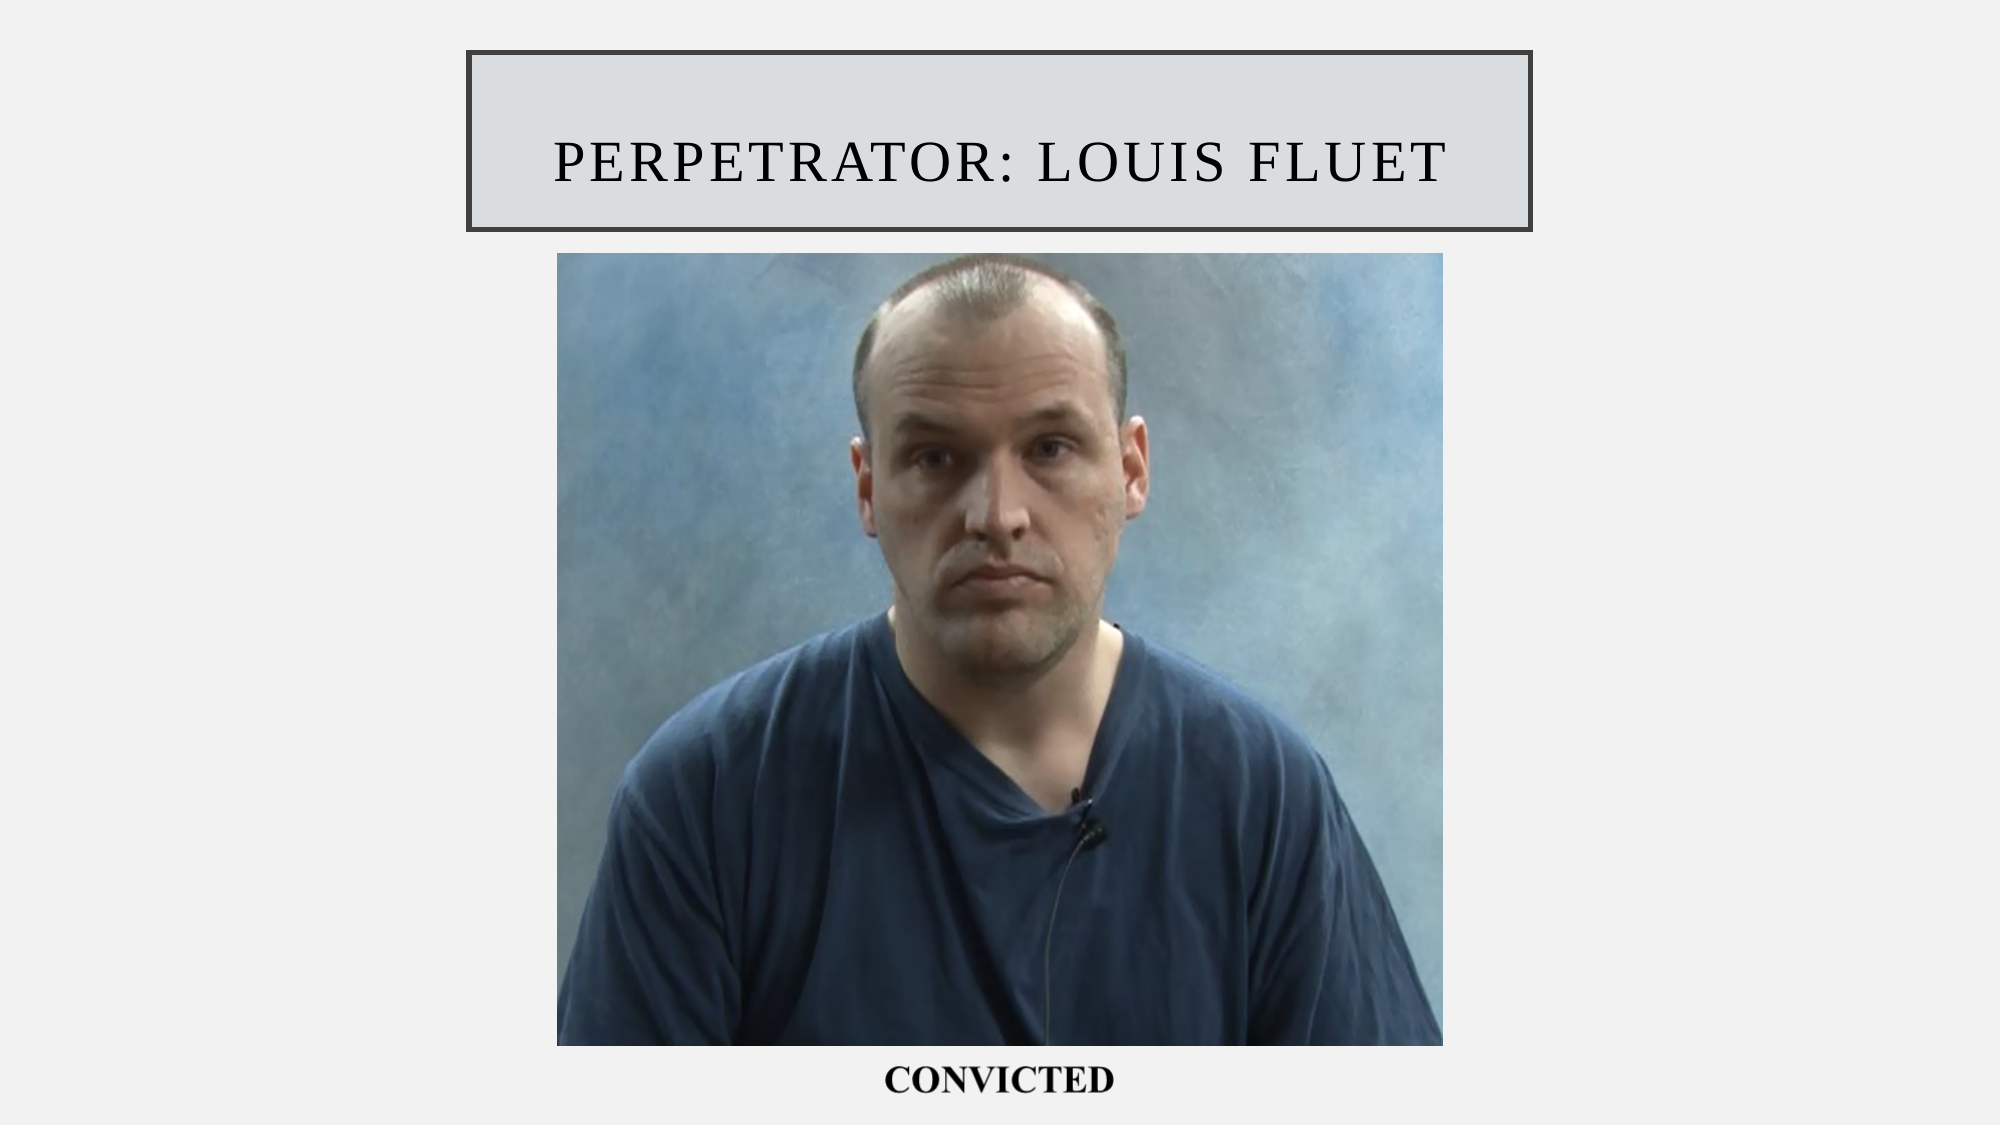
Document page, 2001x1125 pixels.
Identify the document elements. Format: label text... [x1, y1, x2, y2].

title Perpetrator: louis fluet [466, 50, 1533, 232]
picture [847, 1043, 1152, 1125]
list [557, 253, 1443, 1046]
